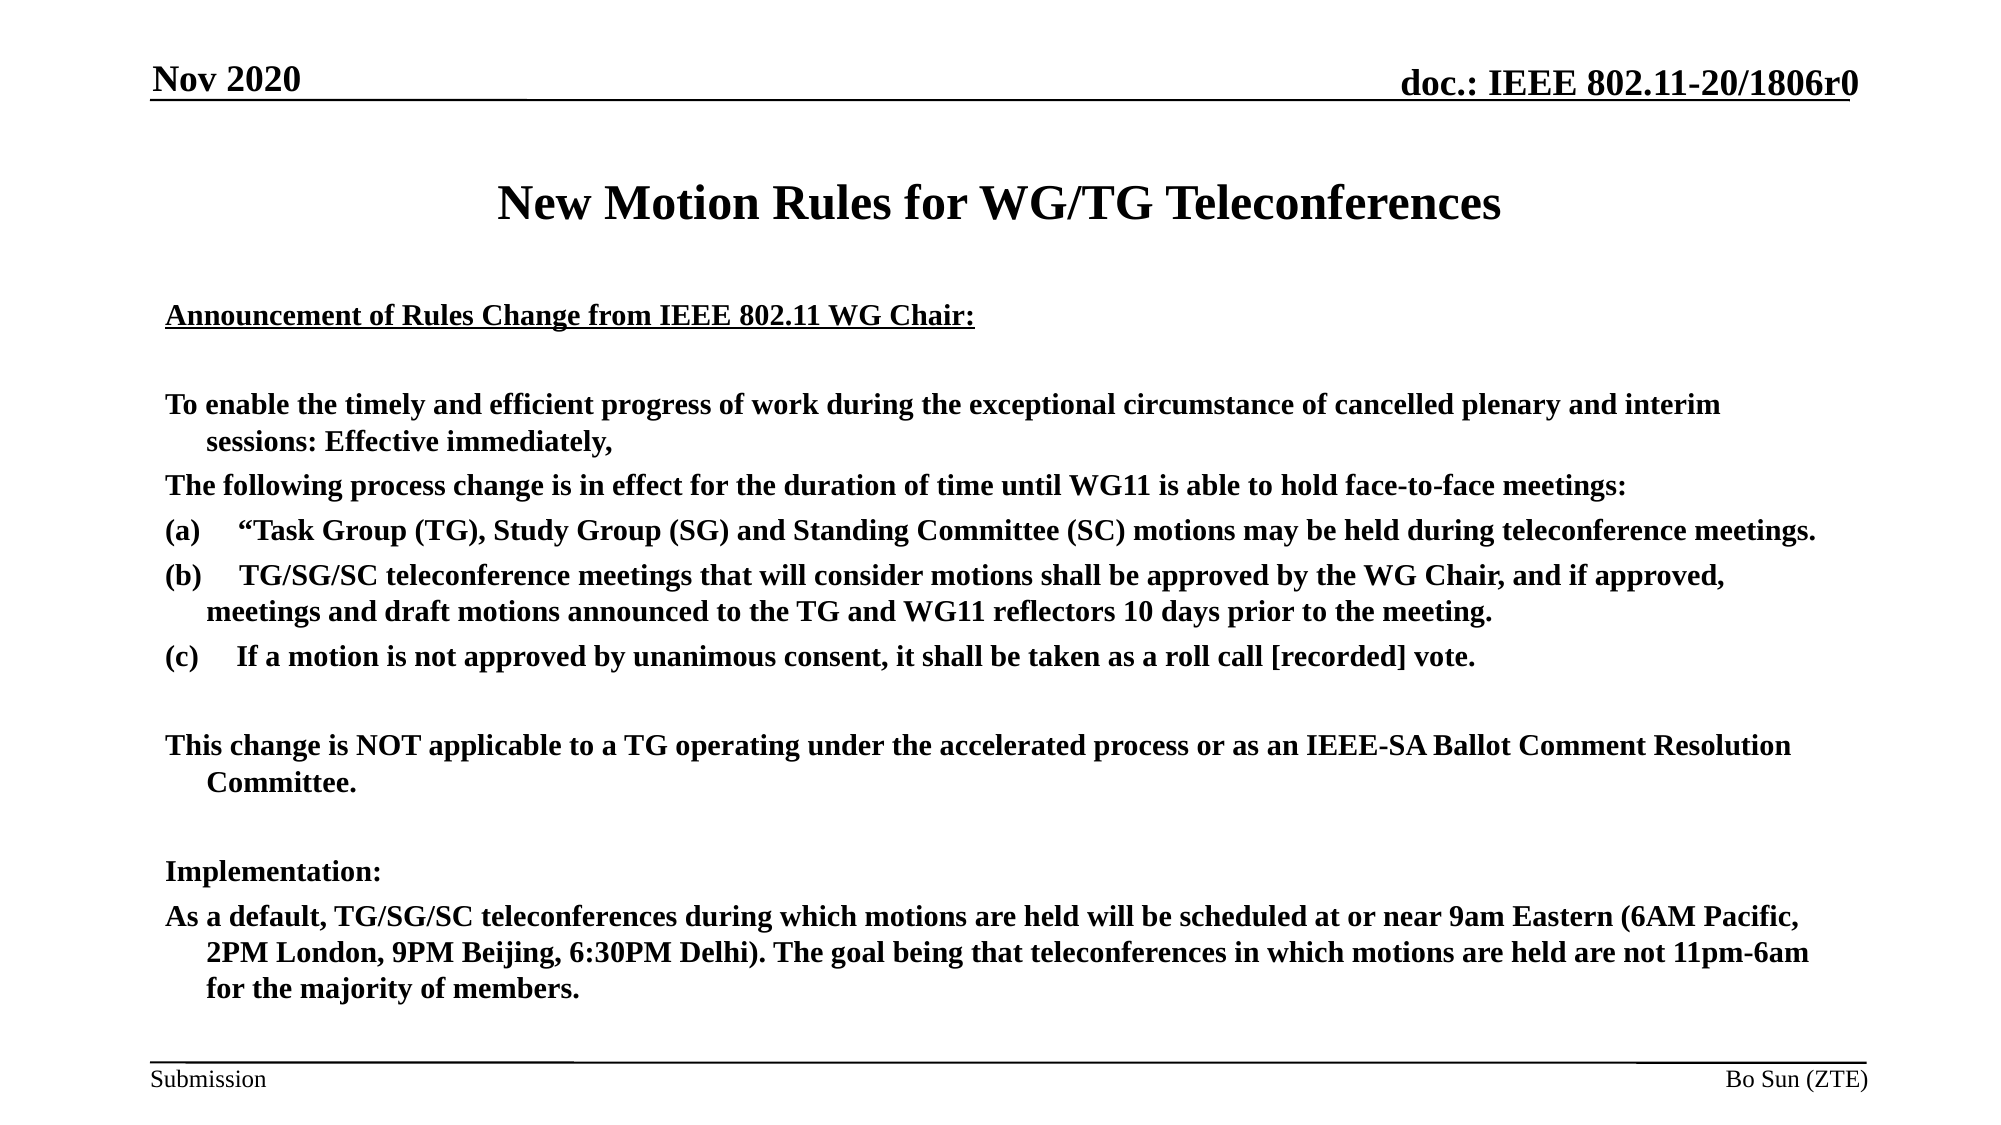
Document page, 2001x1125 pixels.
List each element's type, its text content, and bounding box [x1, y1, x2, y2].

list Announcement of Rules Change from IEEE 802.11 WG Chair: To enable the timely and efficient progress of work during the exceptional circumstance of cancelled plenary and interim sessions: Effective immediately, The following process change is in effect for the duration of time until WG11 is able to hold face-to-face meetings: (a) “Task Group (TG), Study Group (SG) and Standing Committee (SC) motions may be held during teleconference meetings. (b) TG/SG/SC teleconference meetings that will consider motions shall be approved by the WG Chair, and if approved, meetings and draft motions announced to the TG and WG11 reflectors 10 days prior to the meeting. (c) If a motion is not approved by unanimous consent, it shall be taken as a roll call [recorded] vote. This change is NOT applicable to a TG operating under the accelerated process or as an IEEE-SA Ballot Comment Resolution Committee. Implementation: As a default, TG/SG/SC teleconferences during which motions are held will be scheduled at or near 9am Eastern (6AM Pacific, 2PM London, 9PM Beijing, 6:30PM Delhi). The goal being that teleconferences in which motions are held are not 11pm-6am for the majority of members. [149, 287, 1850, 1051]
title New Motion Rules for WG/TG Teleconferences [149, 112, 1850, 287]
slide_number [152, 54, 563, 100]
footer Bo Sun (ZTE) [1171, 1061, 1869, 1093]
